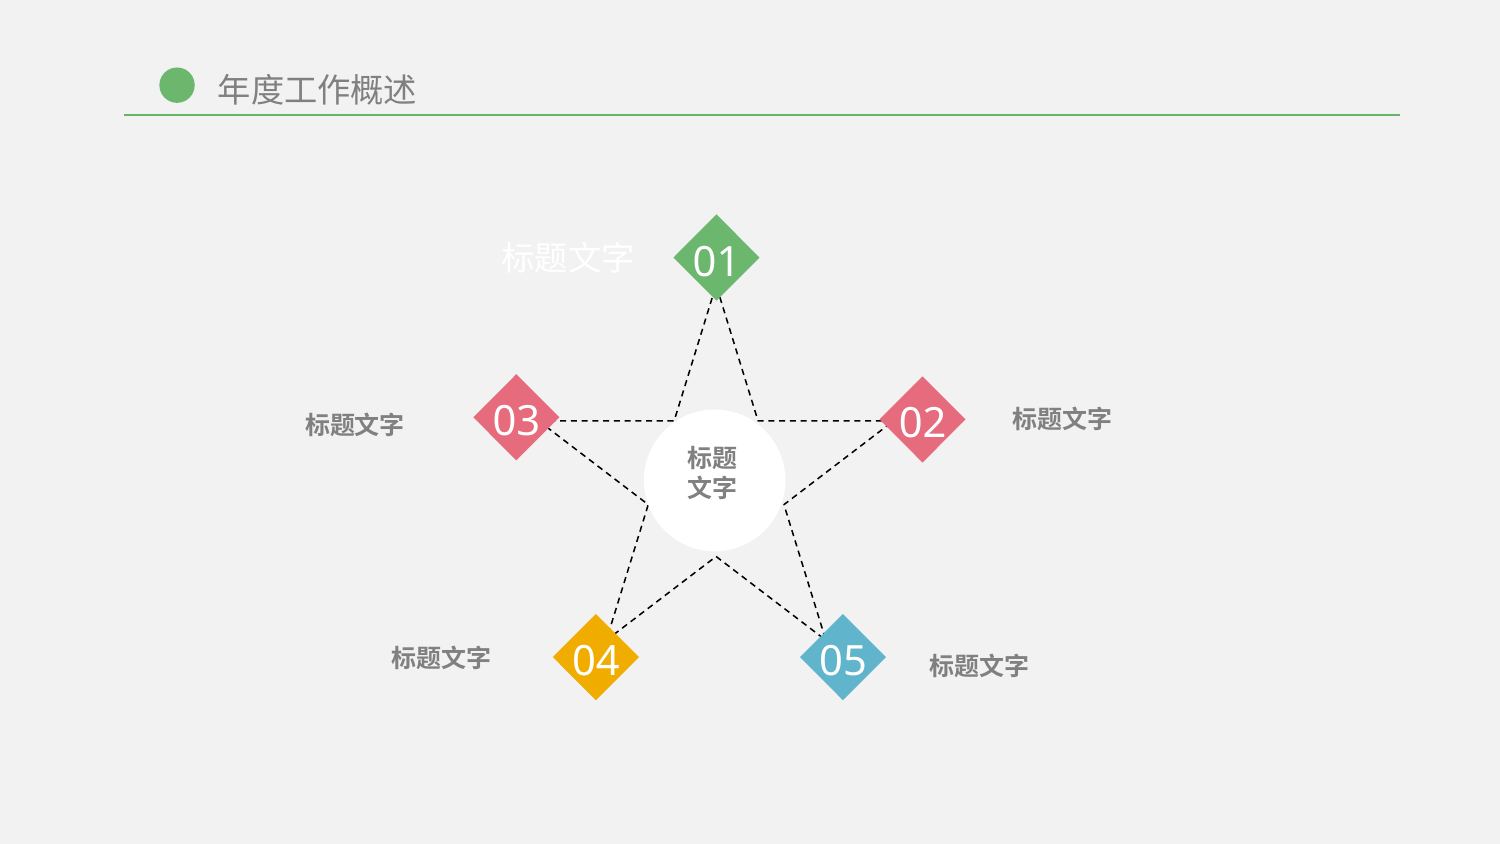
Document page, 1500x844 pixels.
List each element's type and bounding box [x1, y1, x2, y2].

text_box [288, 214, 1129, 701]
